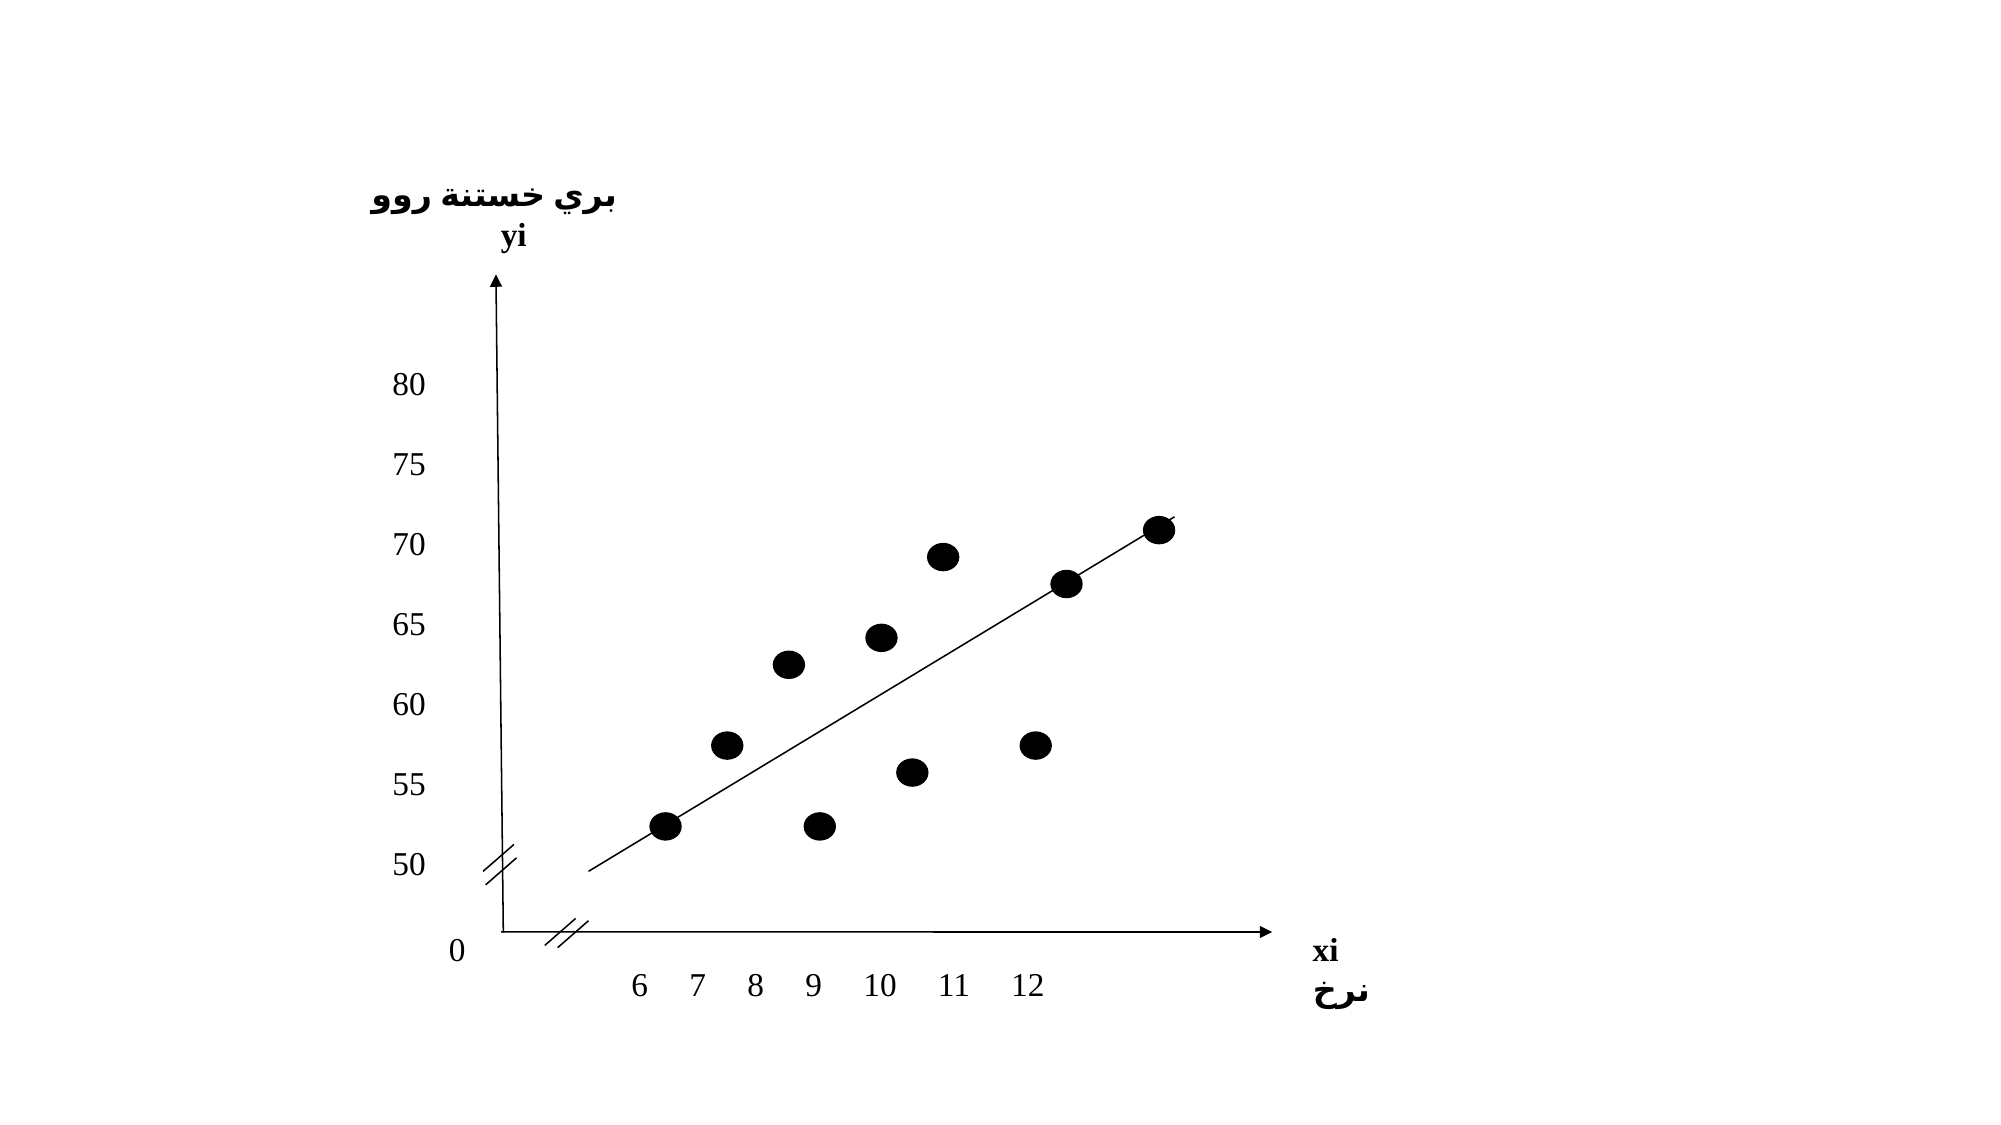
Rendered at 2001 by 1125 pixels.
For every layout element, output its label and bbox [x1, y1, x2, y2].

text_box [123, 0, 1039, 602]
text_box [314, 125, 1443, 1048]
